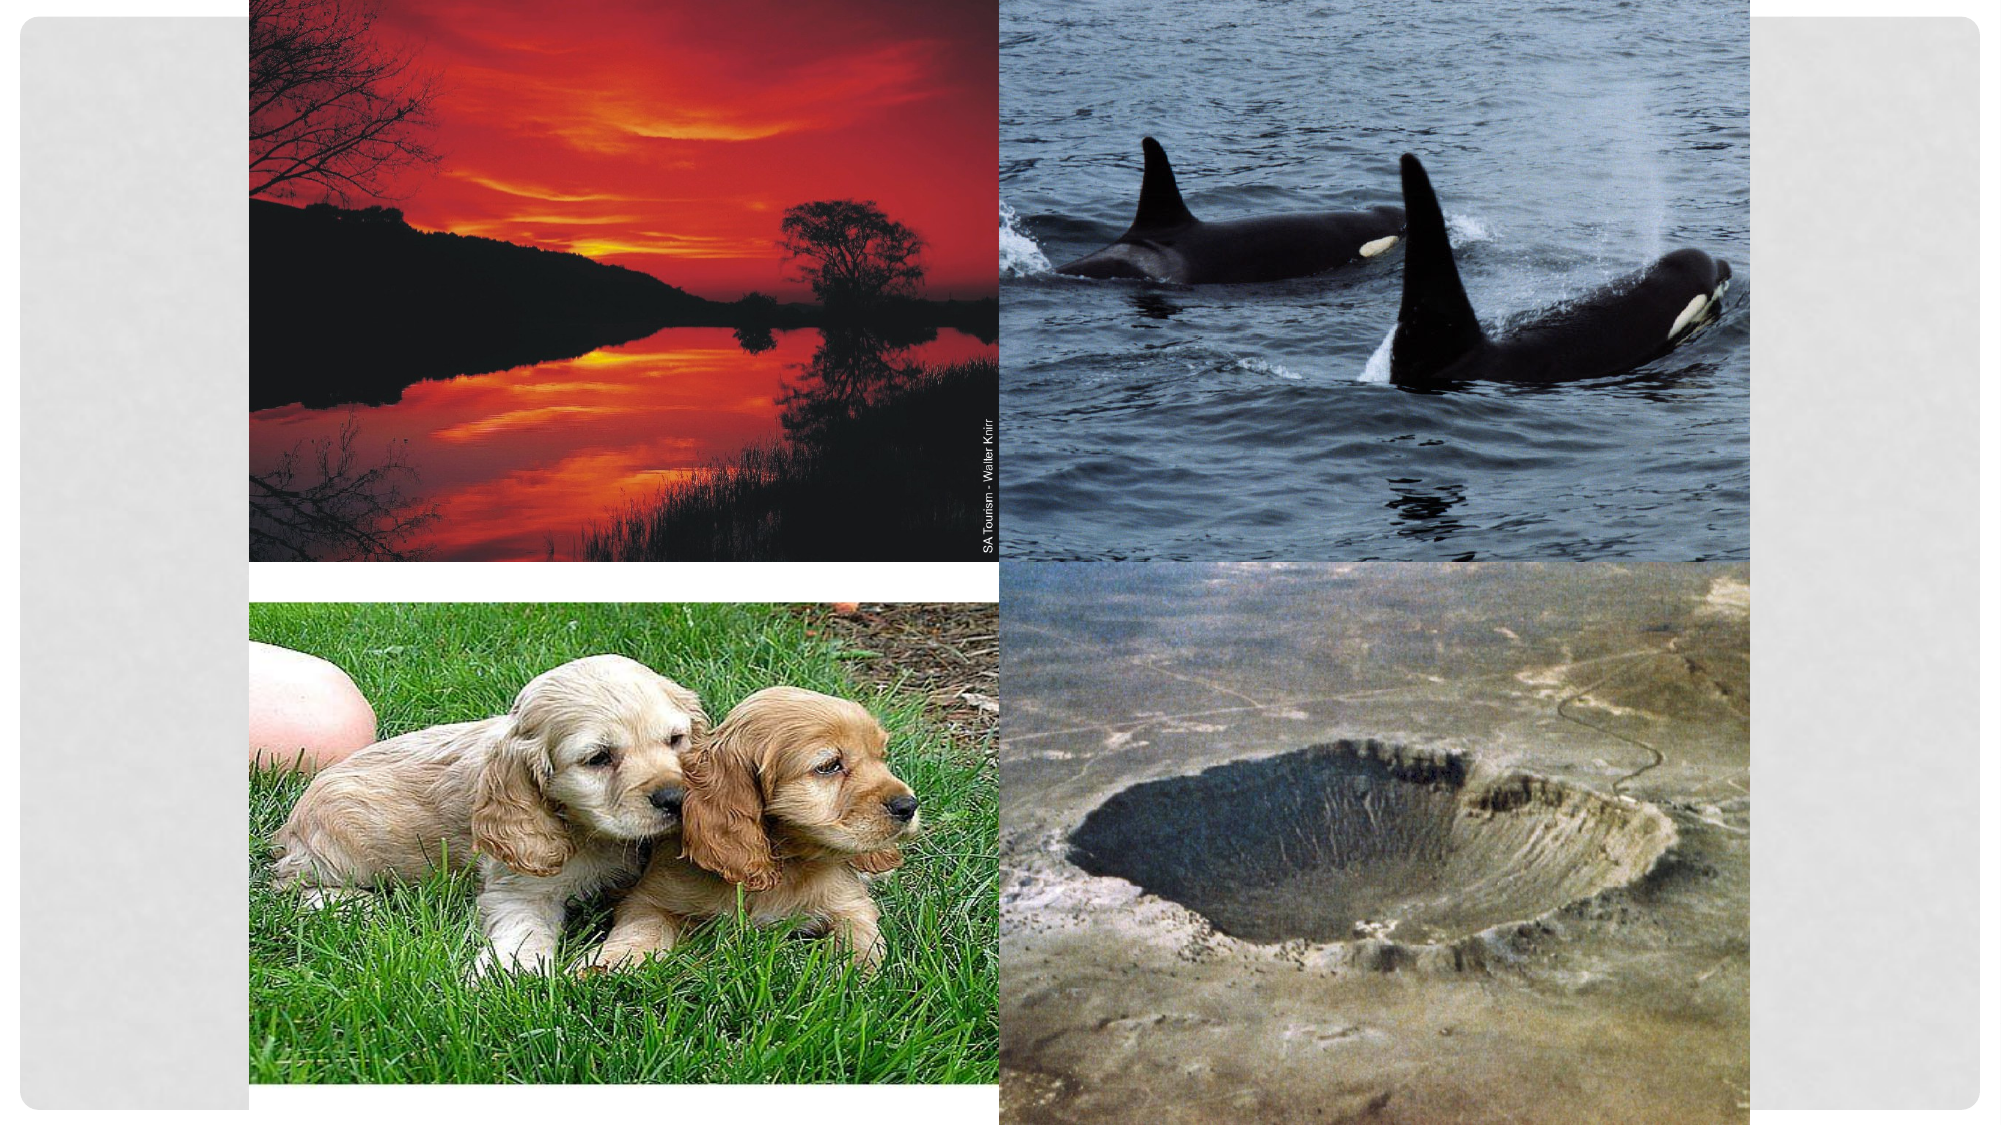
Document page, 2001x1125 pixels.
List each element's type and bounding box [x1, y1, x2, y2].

picture [249, 0, 1751, 1125]
